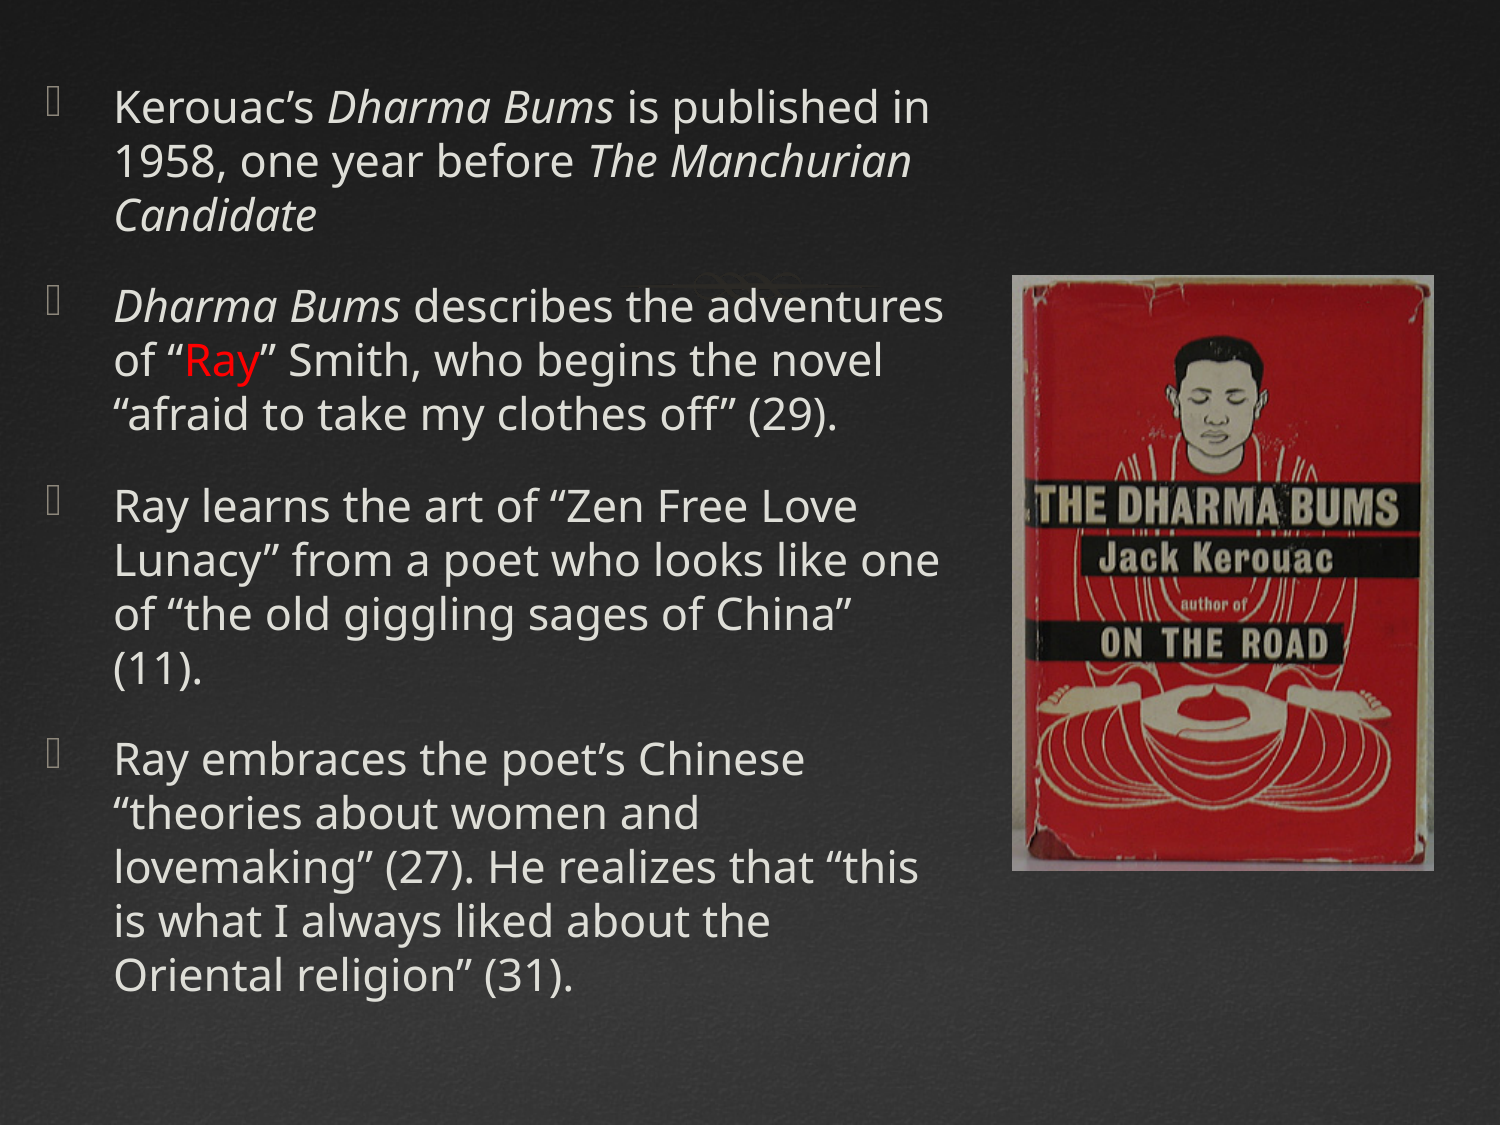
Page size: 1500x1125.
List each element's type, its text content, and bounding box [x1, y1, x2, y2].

picture [1011, 274, 1434, 872]
list Kerouac’s Dharma Bums is published in 1958, one year before The Manchurian Candidate Dharma Bums describes the adventures of “Ray” Smith, who begins the novel “afraid to take my clothes off” (29). Ray learns the art of “Zen Free Love Lunacy” from a poet who looks like one of “the old giggling sages of China” (11). Ray embraces the poet’s Chinese “theories about women and lovemaking” (27). He realizes that “this is what I always liked about the Oriental religion” (31). [30, 70, 962, 1062]
